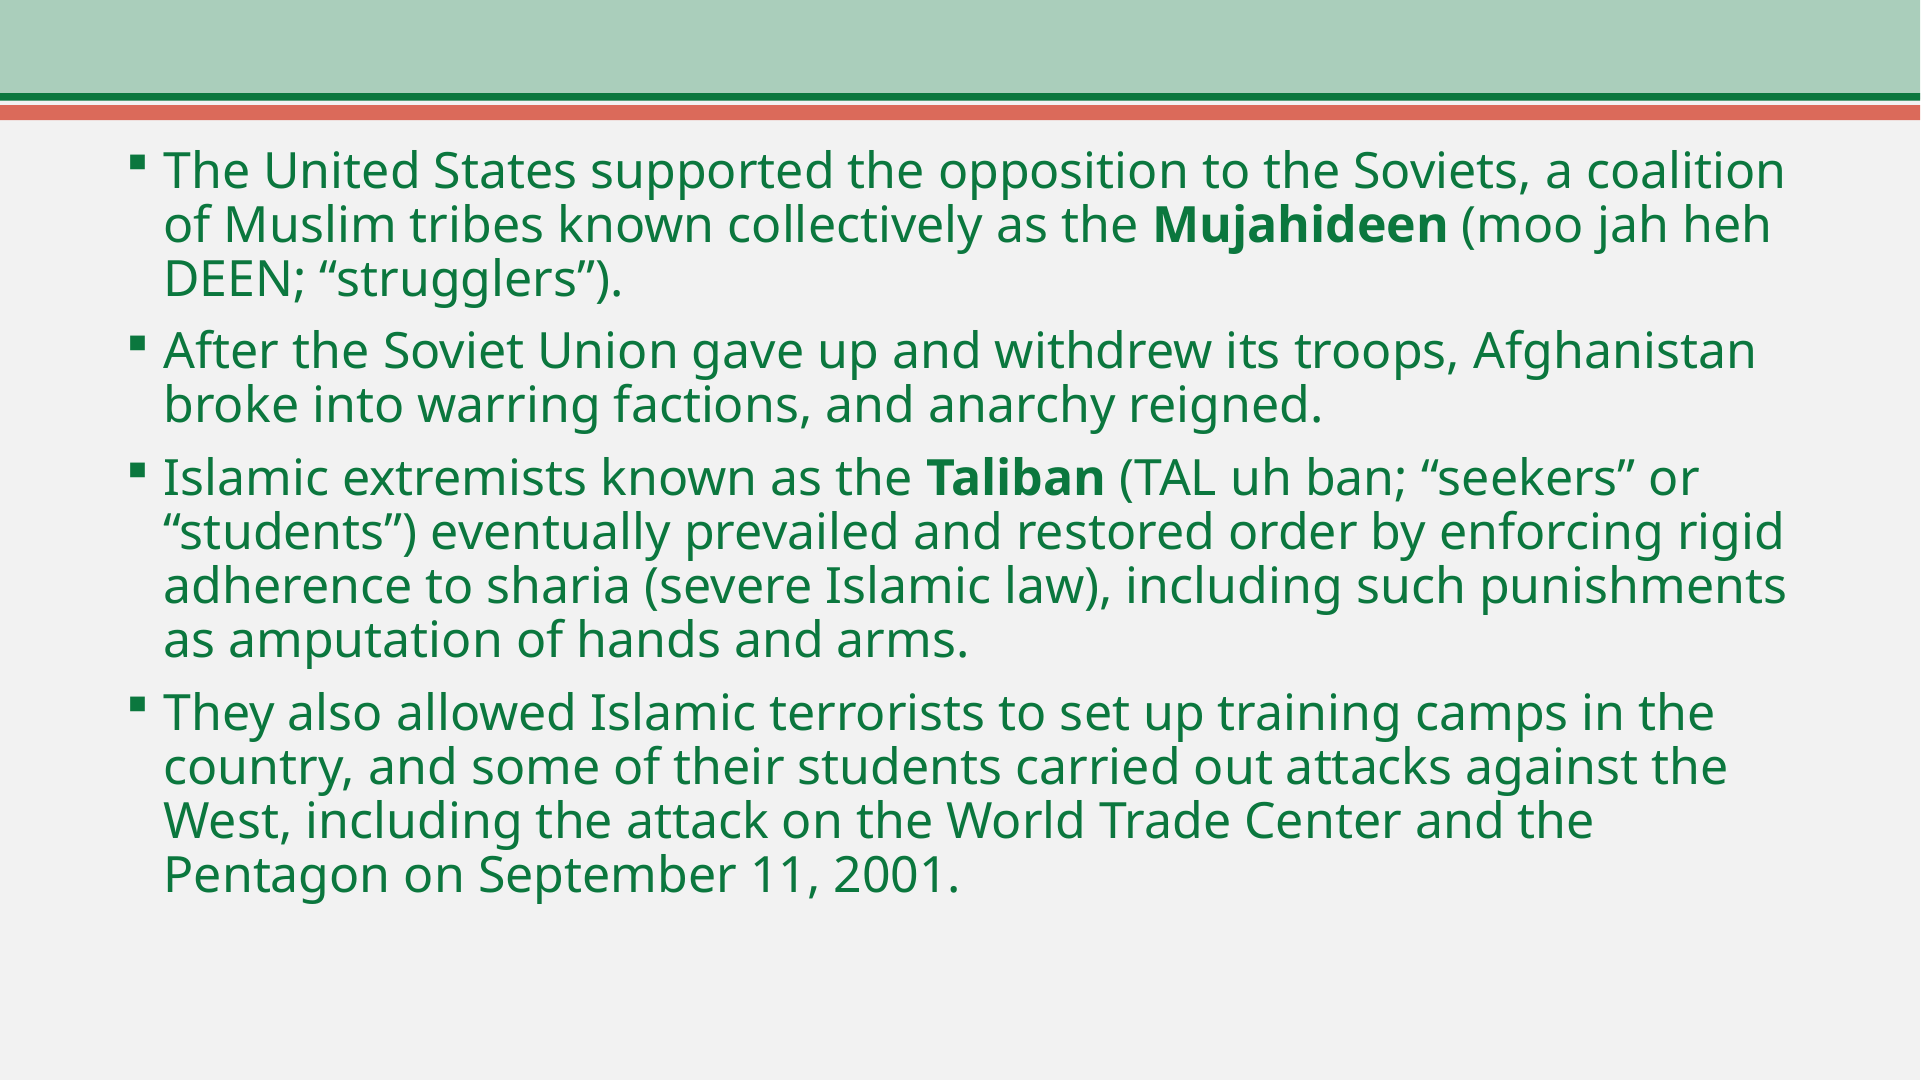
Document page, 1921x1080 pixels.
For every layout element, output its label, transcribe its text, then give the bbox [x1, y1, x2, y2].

list The United States supported the opposition to the Soviets, a coalition of Muslim tribes known collectively as the Mujahideen (moo jah heh DEEN; “strugglers”). After the Soviet Union gave up and withdrew its troops, Afghanistan broke into warring factions, and anarchy reigned. Islamic extremists known as the Taliban (TAL uh ban; “seekers” or “students”) eventually prevailed and restored order by enforcing rigid adherence to sharia (severe Islamic law), including such punishments as amputation of hands and arms. They also allowed Islamic terrorists to set up training camps in the country, and some of their students carried out attacks against the West, including the attack on the World Trade Center and the Pentagon on September 11, 2001. [110, 137, 1825, 1039]
